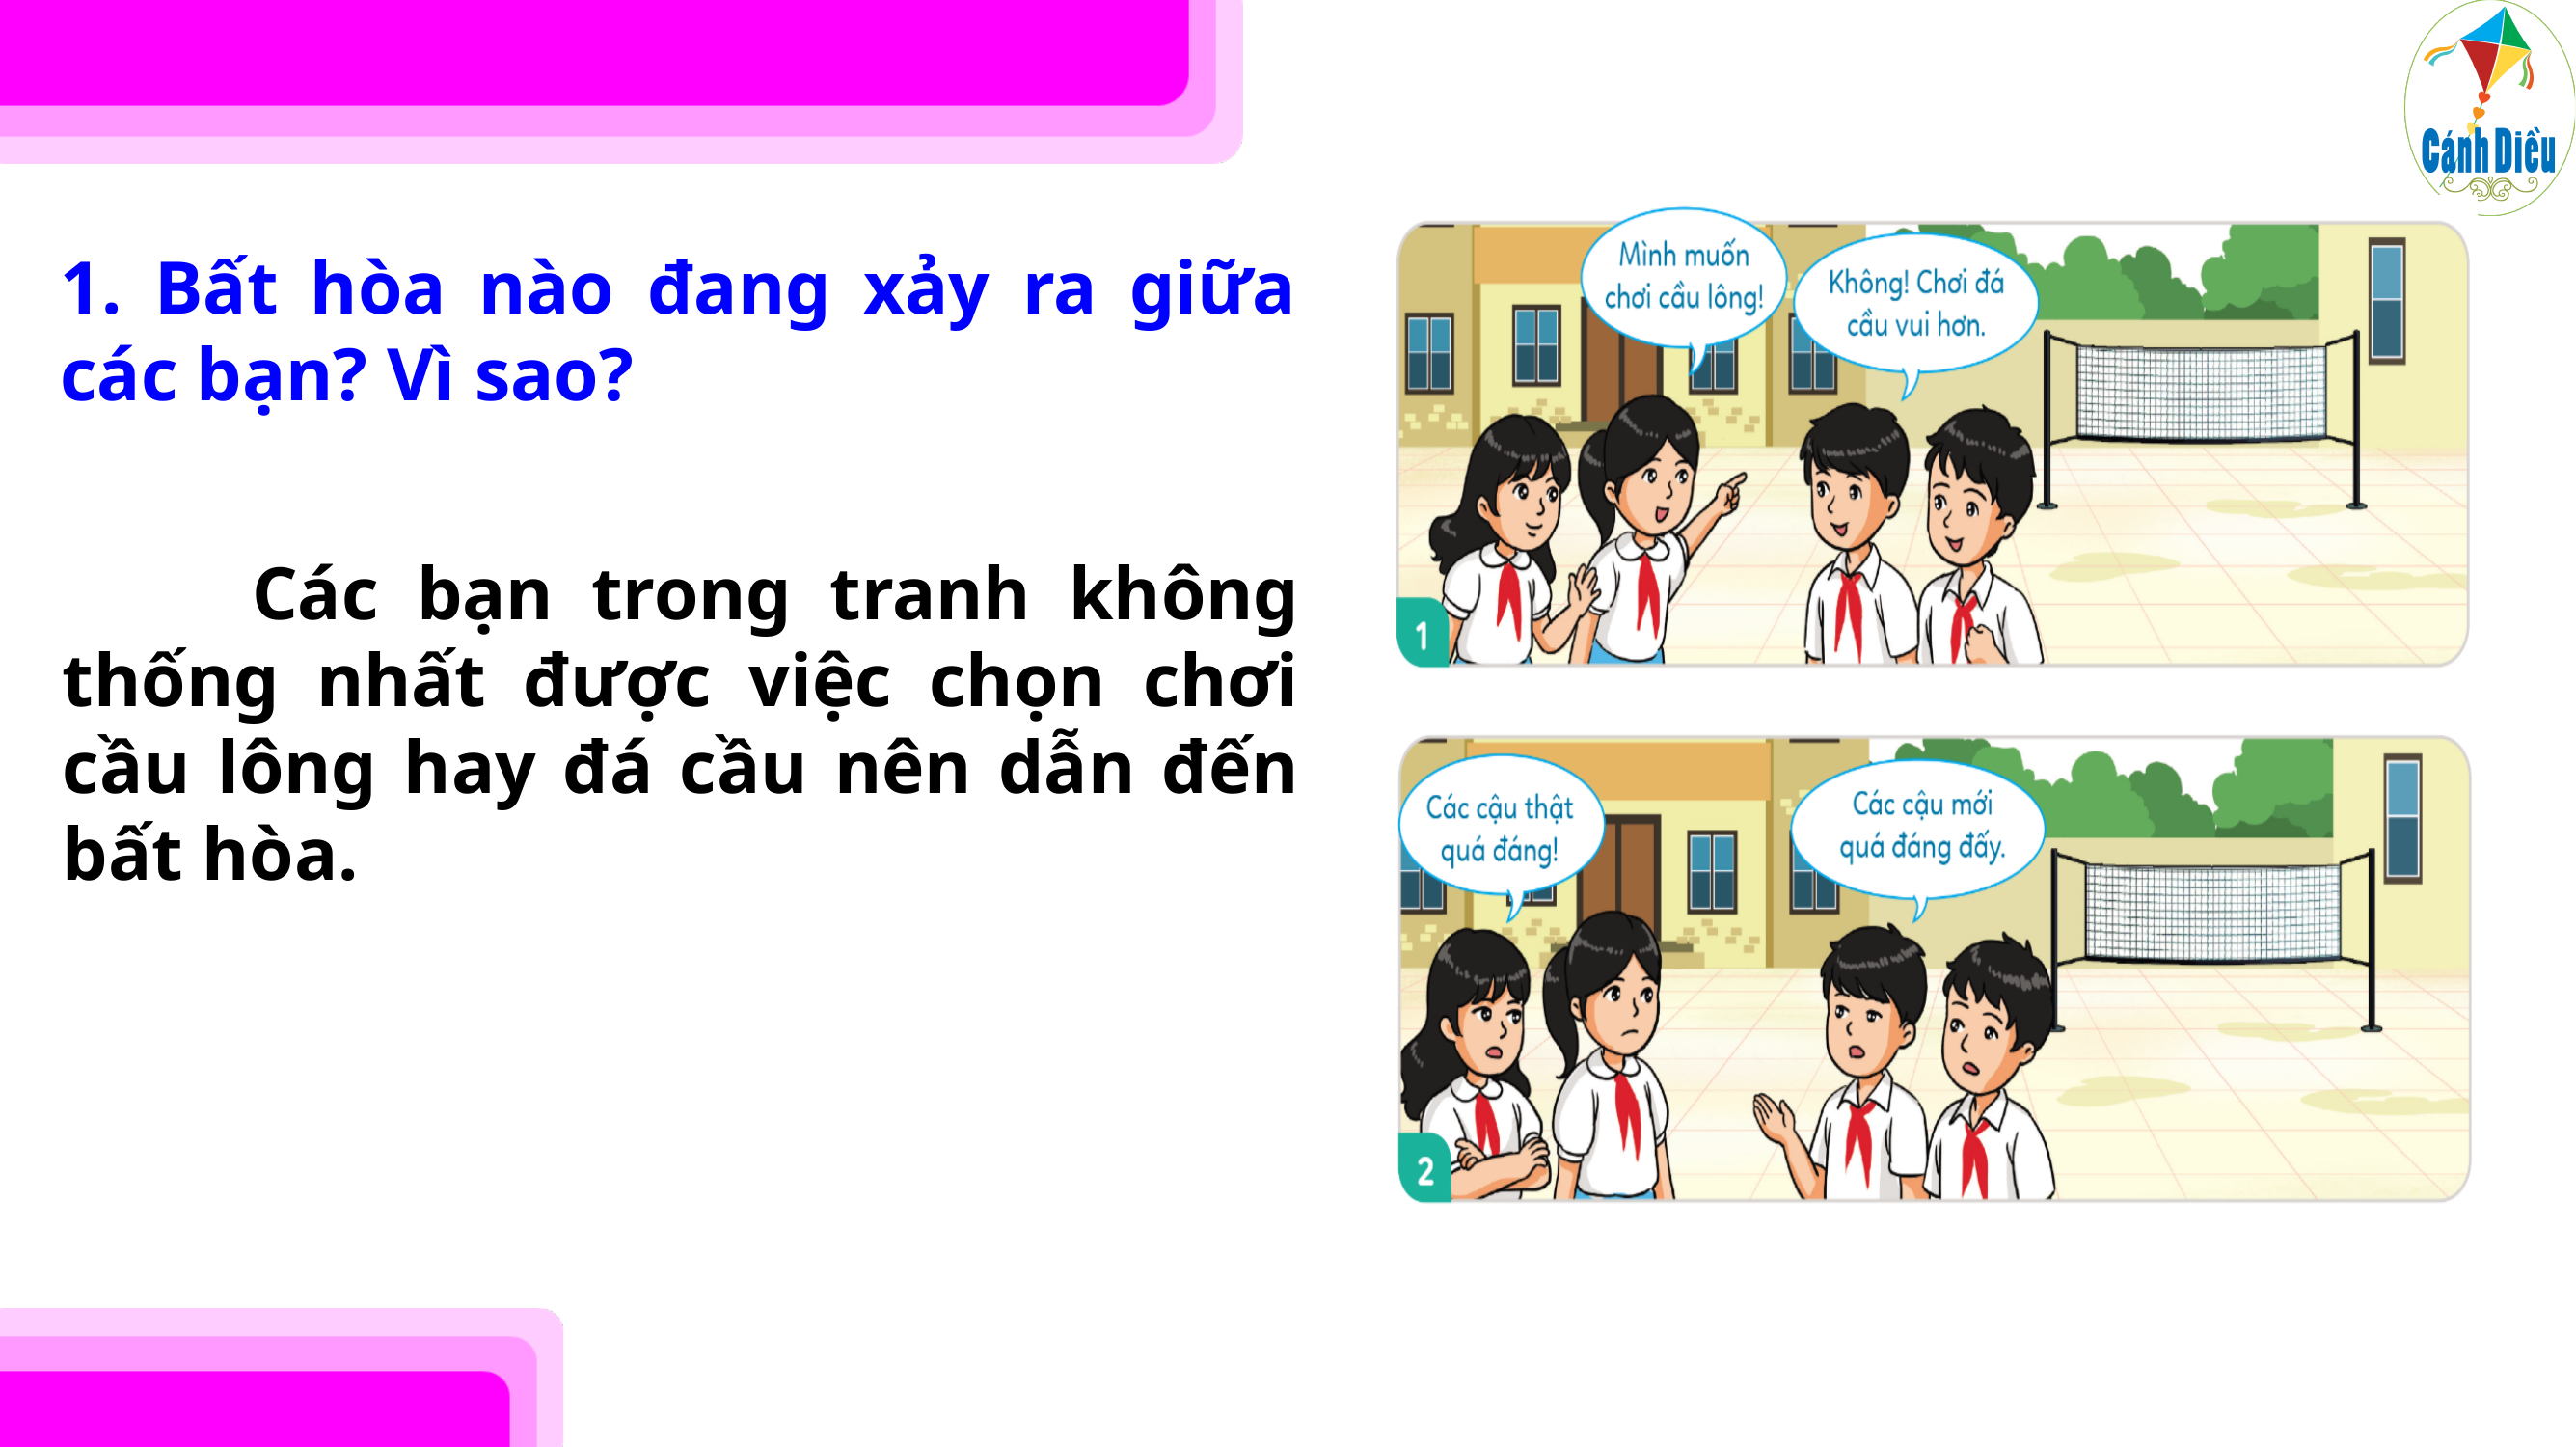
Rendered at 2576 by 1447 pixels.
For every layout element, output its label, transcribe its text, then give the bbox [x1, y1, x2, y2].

text_box Các bạn trong tranh không thống nhất được việc chọn chơi cầu lông hay đá cầu nên dẫn đến bất hòa. [47, 540, 1315, 903]
picture [0, 0, 1243, 164]
picture [1391, 0, 2575, 672]
picture [1393, 723, 2478, 1213]
picture [0, 1308, 564, 1447]
text_box 1. Bất hòa nào đang xảy ra giữa các bạn? Vì sao? [45, 234, 1312, 423]
